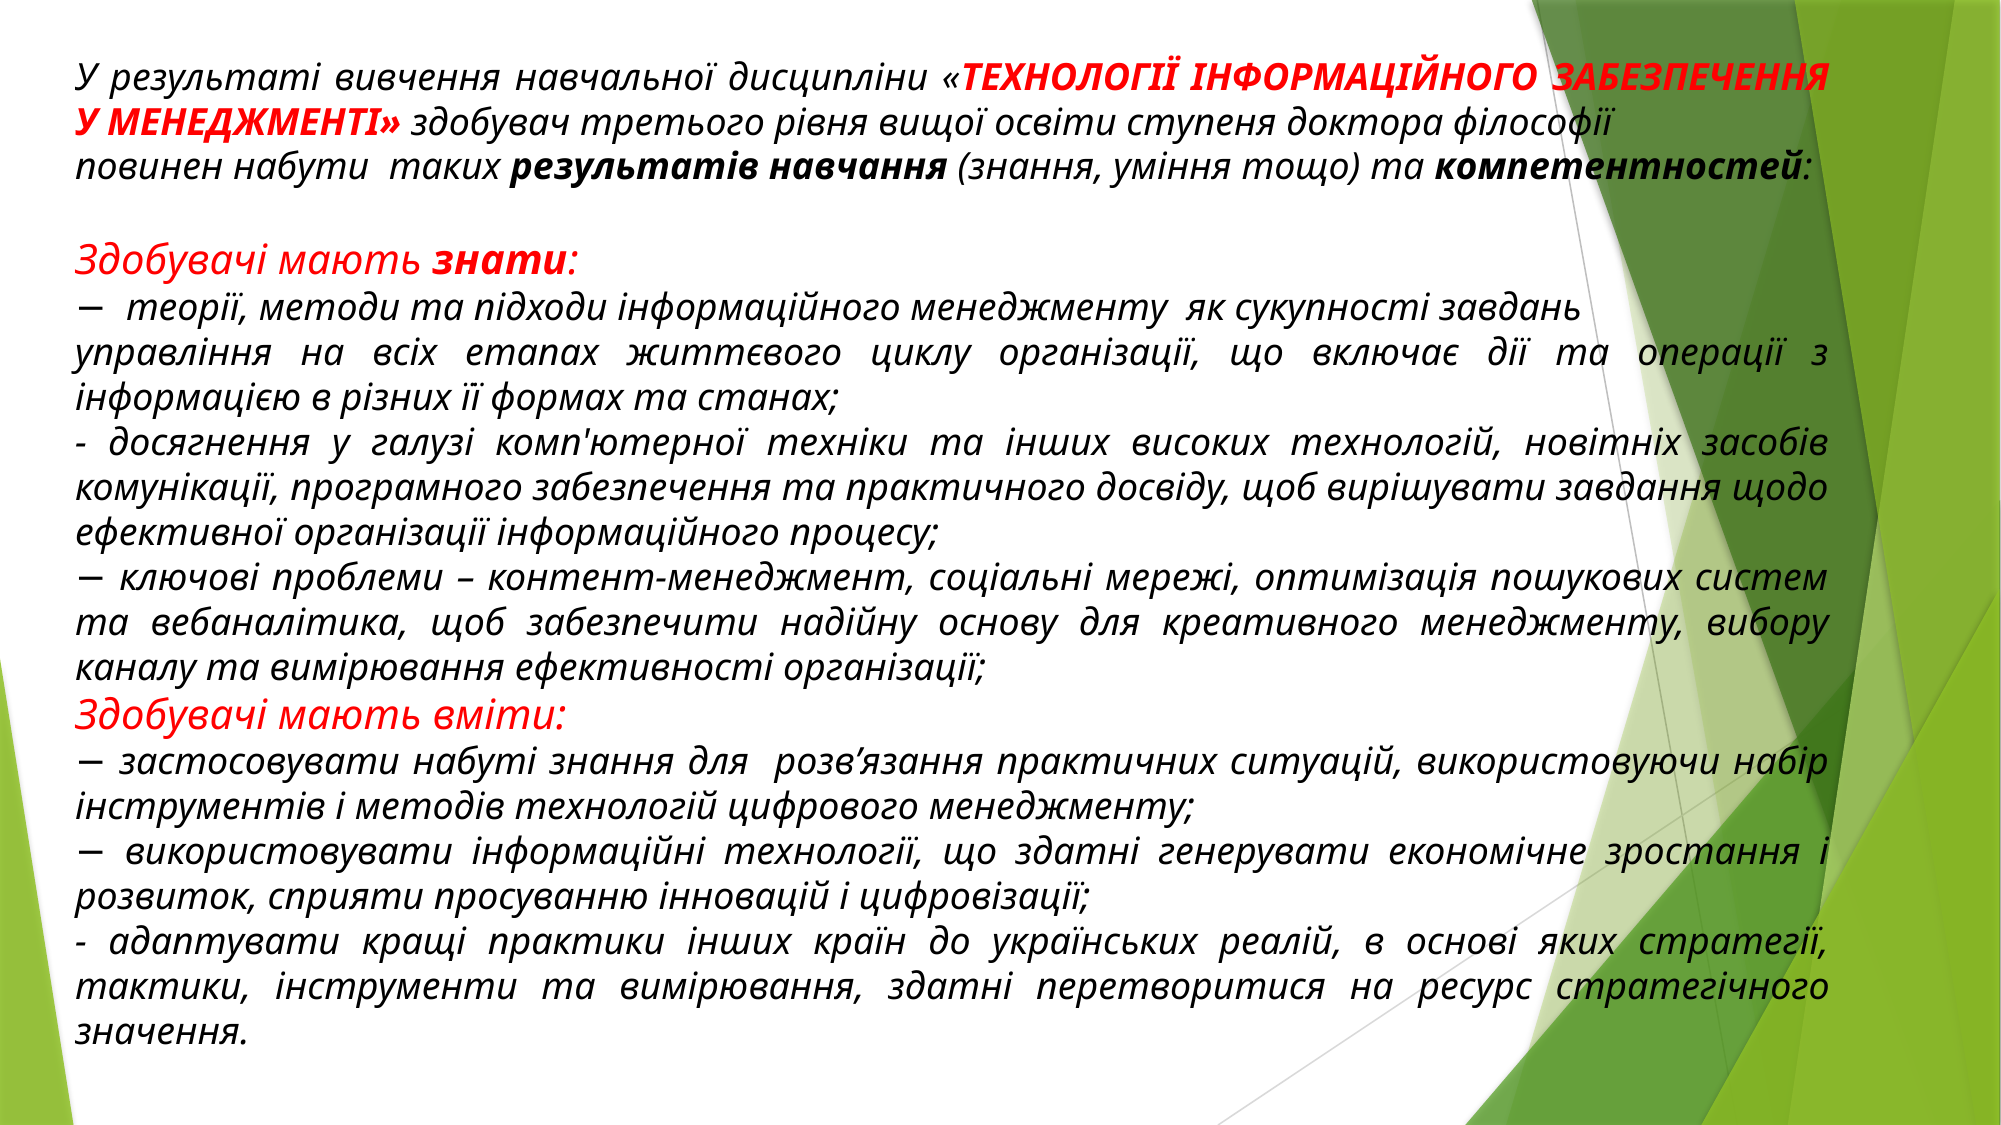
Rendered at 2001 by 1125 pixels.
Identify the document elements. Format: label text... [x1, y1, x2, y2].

text_box У результаті вивчення навчальної дисципліни «ТЕХНОЛОГІЇ ІНФОРМАЦІЙНОГО ЗАБЕЗПЕЧЕННЯ У МЕНЕДЖМЕНТІ» здобувач третього рівня вищої освіти ступеня доктора філософії повинен набути таких результатів навчання (знання, уміння тощо) та компетентностей: Здобувачі мають знати: − теорії, методи та підходи інформаційного менеджменту як сукупності завдань управління на всіх етапах життєвого циклу організації, що включає дії та операції з інформацією в різних її формах та станах; - досягнення у галузі комп'ютерної техніки та інших високих технологій, новітніх засобів комунікації, програмного забезпечення та практичного досвіду, щоб вирішувати завдання щодо ефективної організації інформаційного процесу; − ключові проблеми – контент-менеджмент, соціальні мережі, оптимізація пошукових систем та вебаналітика, щоб забезпечити надійну основу для креативного менеджменту, вибору каналу та вимірювання ефективності організації; Здобувачі мають вміти: − застосовувати набуті знання для розв’язання практичних ситуацій, використовуючи набір інструментів і методів технологій цифрового менеджменту; − використовувати інформаційні технології, що здатні генерувати економічне зростання і розвиток, сприяти просуванню інновацій і цифровізації; - адаптувати кращі практики інших країн до українських реалій, в основі яких стратегії, тактики, інструменти та вимірювання, здатні перетворитися на ресурс стратегічного значення. [60, 45, 1845, 1060]
